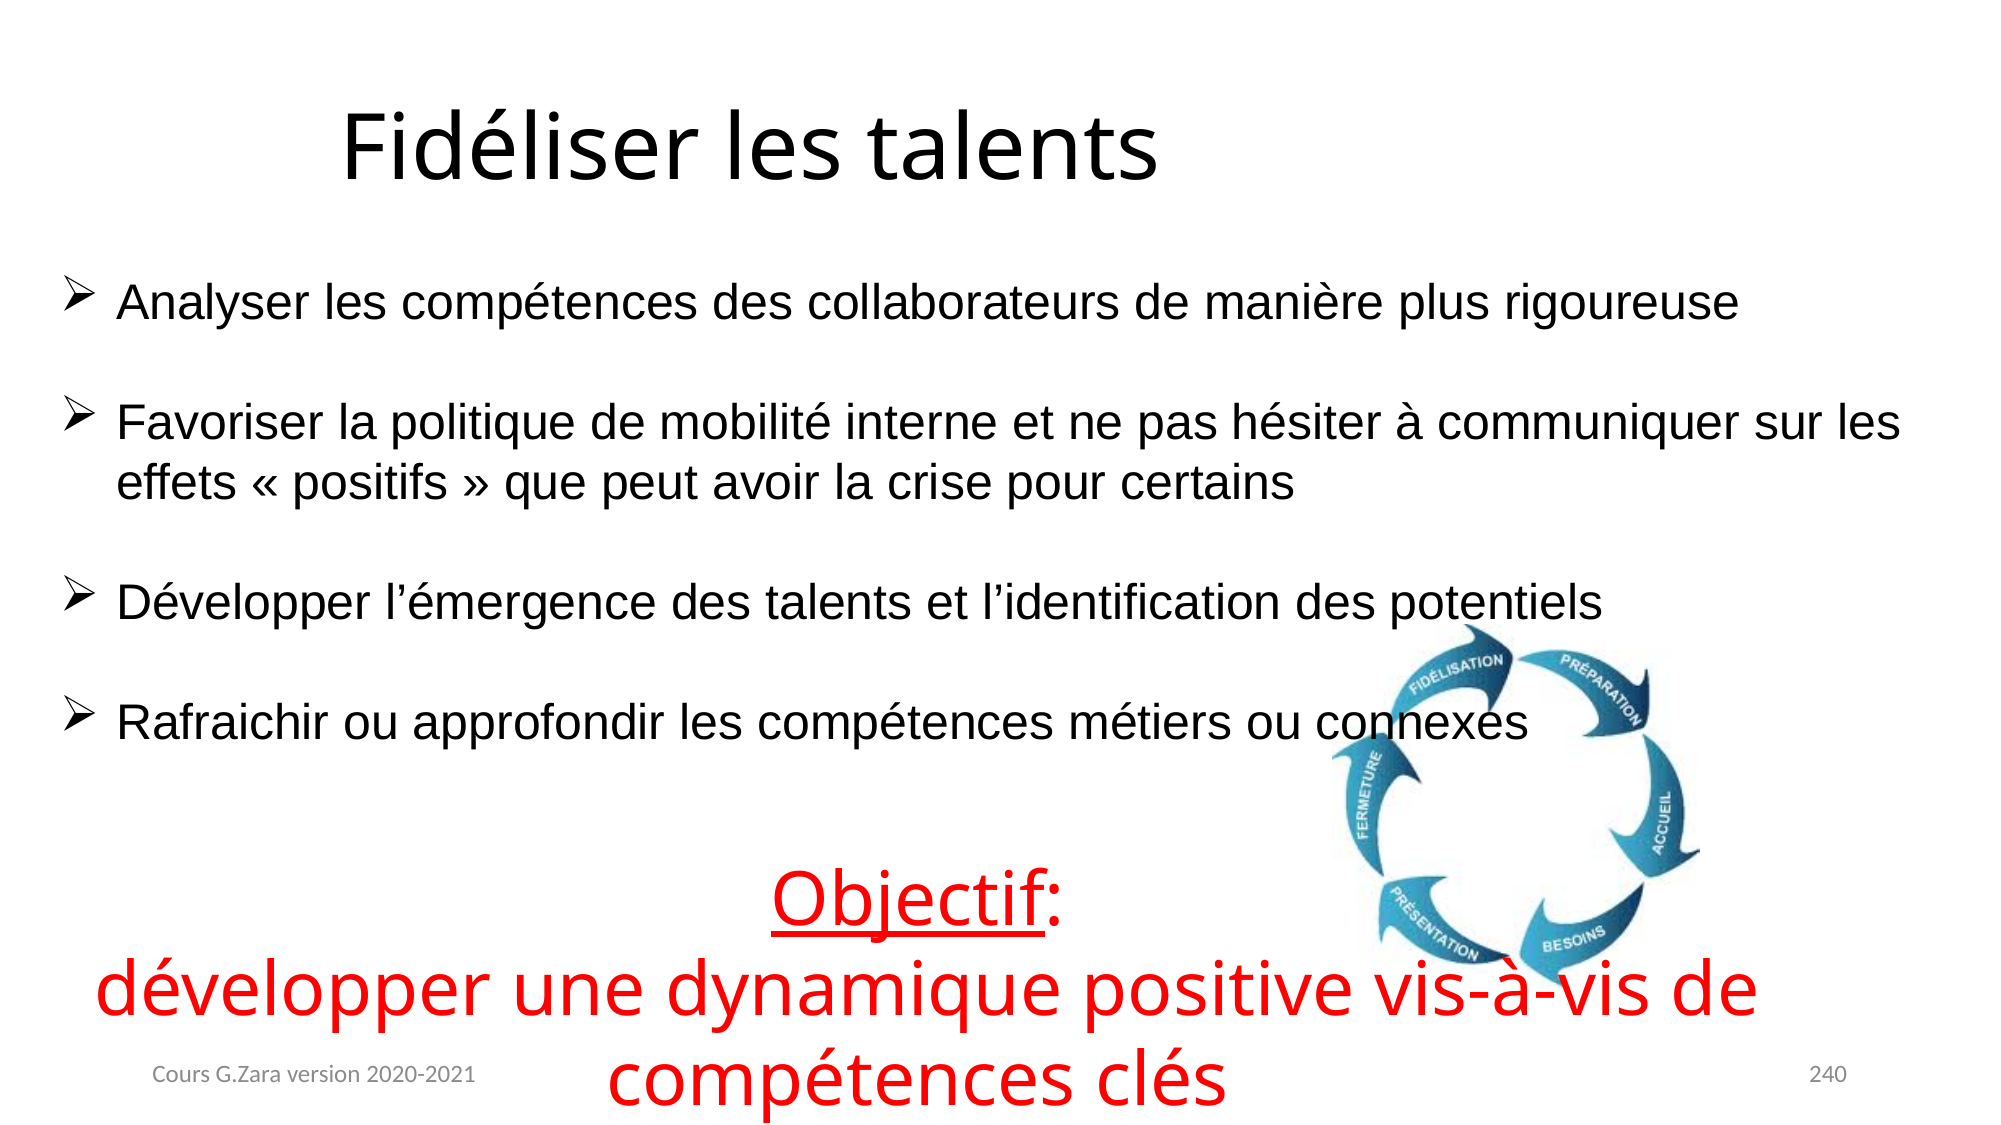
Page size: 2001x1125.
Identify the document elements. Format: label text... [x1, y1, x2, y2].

slide_number Cours G.Zara version 2020-2021 [137, 1042, 588, 1103]
text_box Objectif: développer une dynamique positive vis-à-vis de compétences clés [17, 843, 1838, 1125]
title Fidéliser les talents [324, 19, 1675, 207]
text_box Analyser les compétences des collaborateurs de manière plus rigoureuse Favoriser la politique de mobilité interne et ne pas hésiter à communiquer sur les effets « positifs » que peut avoir la crise pour certains Développer l’émergence des talents et l’identification des potentiels Rafraichir ou approfondir les compétences métiers ou connexes [45, 262, 1925, 1125]
slide_number 240 [1412, 1042, 1863, 1103]
picture [1332, 624, 1700, 988]
